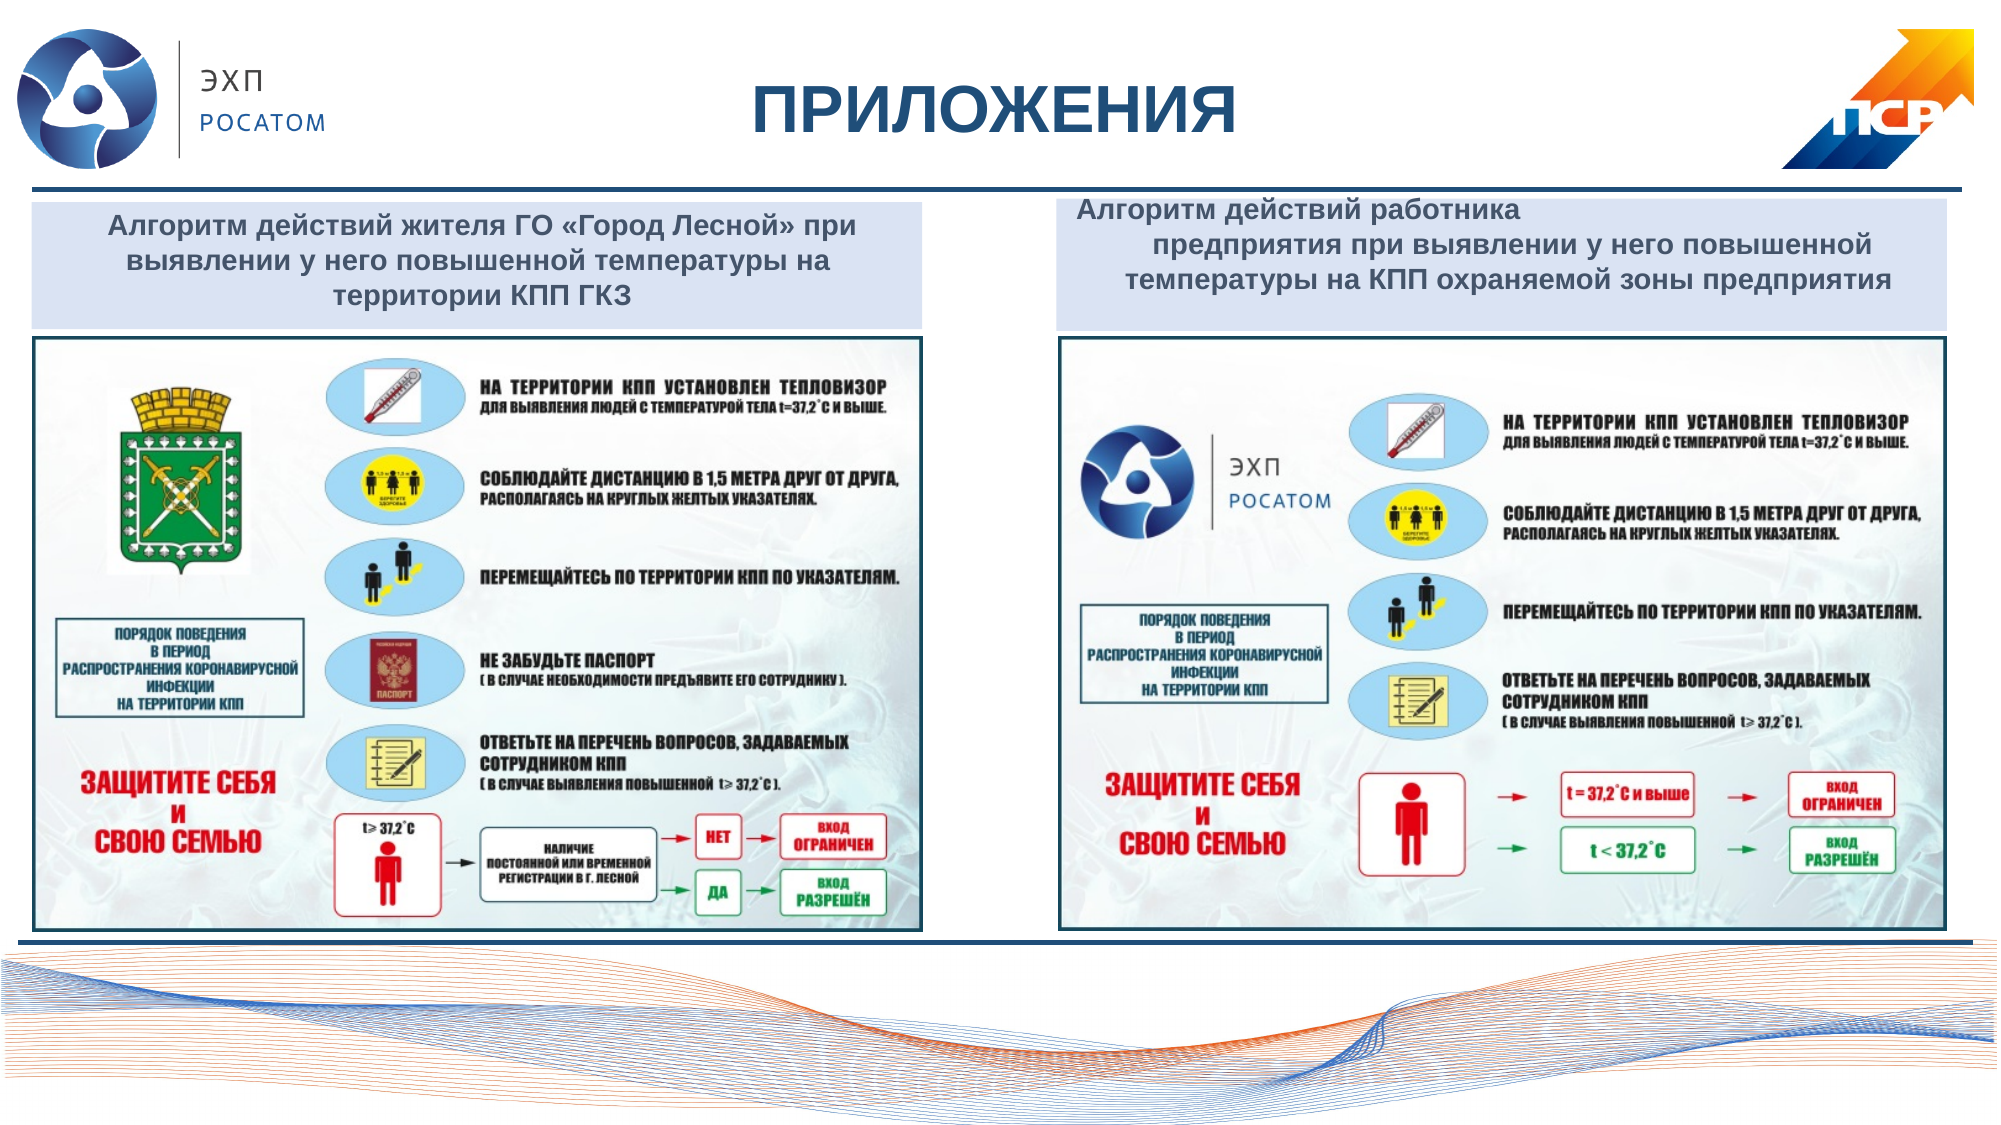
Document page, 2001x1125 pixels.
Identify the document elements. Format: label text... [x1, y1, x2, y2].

picture [2, 940, 1996, 1125]
title ПРИЛОЖЕНИЯ [1093, 81, 1781, 155]
text_box Алгоритм действий работника предприятия при выявлении у него повышенной температуры на КПП охраняемой зоны предприятия [1093, 183, 1960, 189]
picture [1781, 29, 1974, 169]
text_box Алгоритм действий работника предприятия при выявлении у него повышенной температуры на КПП охраняемой зоны предприятия [1093, 190, 1960, 338]
text_box Алгоритм действий жителя ГО «Город Лесной» при выявлении у него повышенной температуры на территории КПП ГКЗ [31, 198, 904, 354]
picture [32, 190, 1947, 942]
picture [17, 29, 324, 169]
picture [904, 34, 1093, 189]
title ПРИЛОЖЕНИЯ [324, 81, 904, 155]
